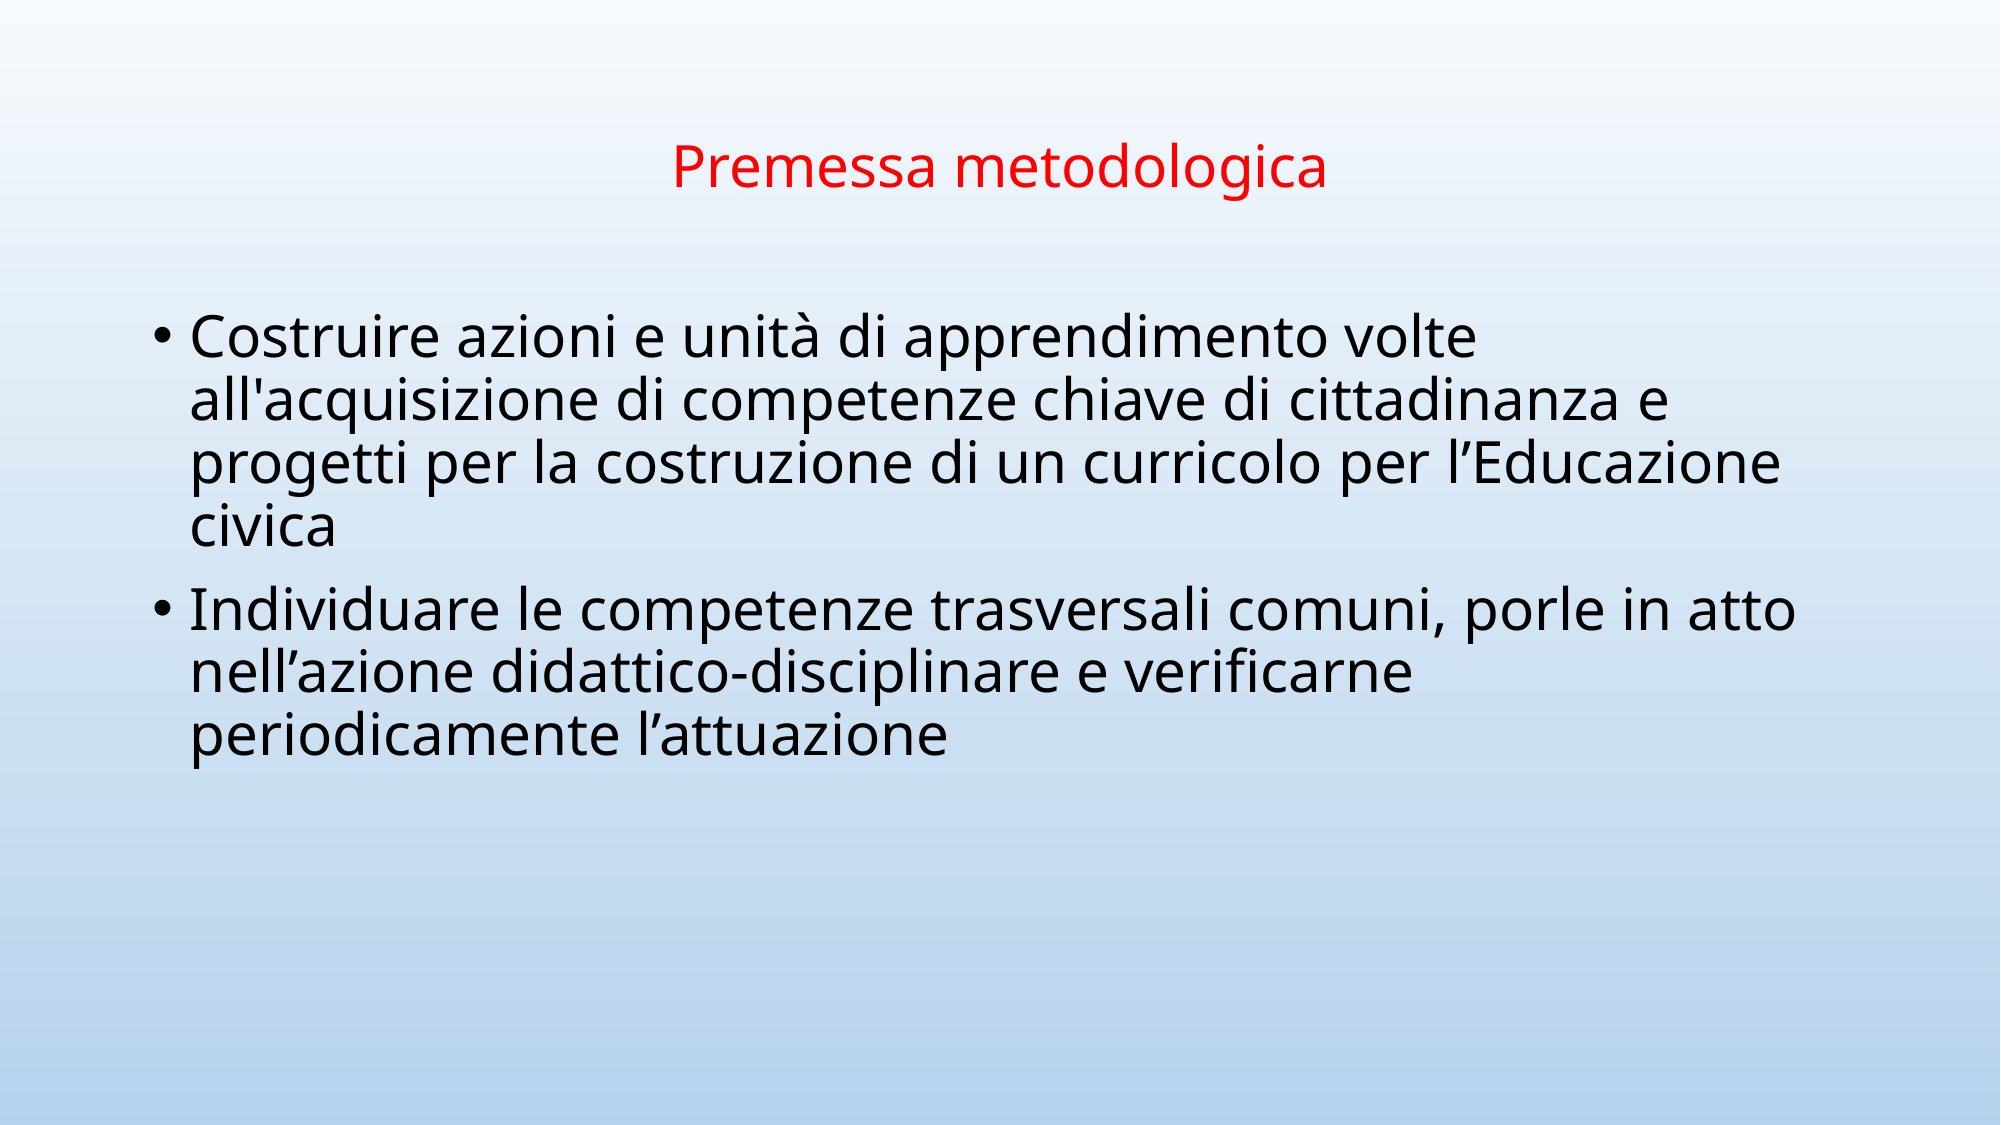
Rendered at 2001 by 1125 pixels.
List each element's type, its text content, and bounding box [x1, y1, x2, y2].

title Premessa metodologica [137, 59, 1863, 278]
list Costruire azioni e unità di apprendimento volte all'acquisizione di competenze chiave di cittadinanza e progetti per la costruzione di un curricolo per l’Educazione civica Individuare le competenze trasversali comuni, porle in atto nell’azione didattico-disciplinare e verificarne periodicamente l’attuazione [137, 299, 1863, 1014]
